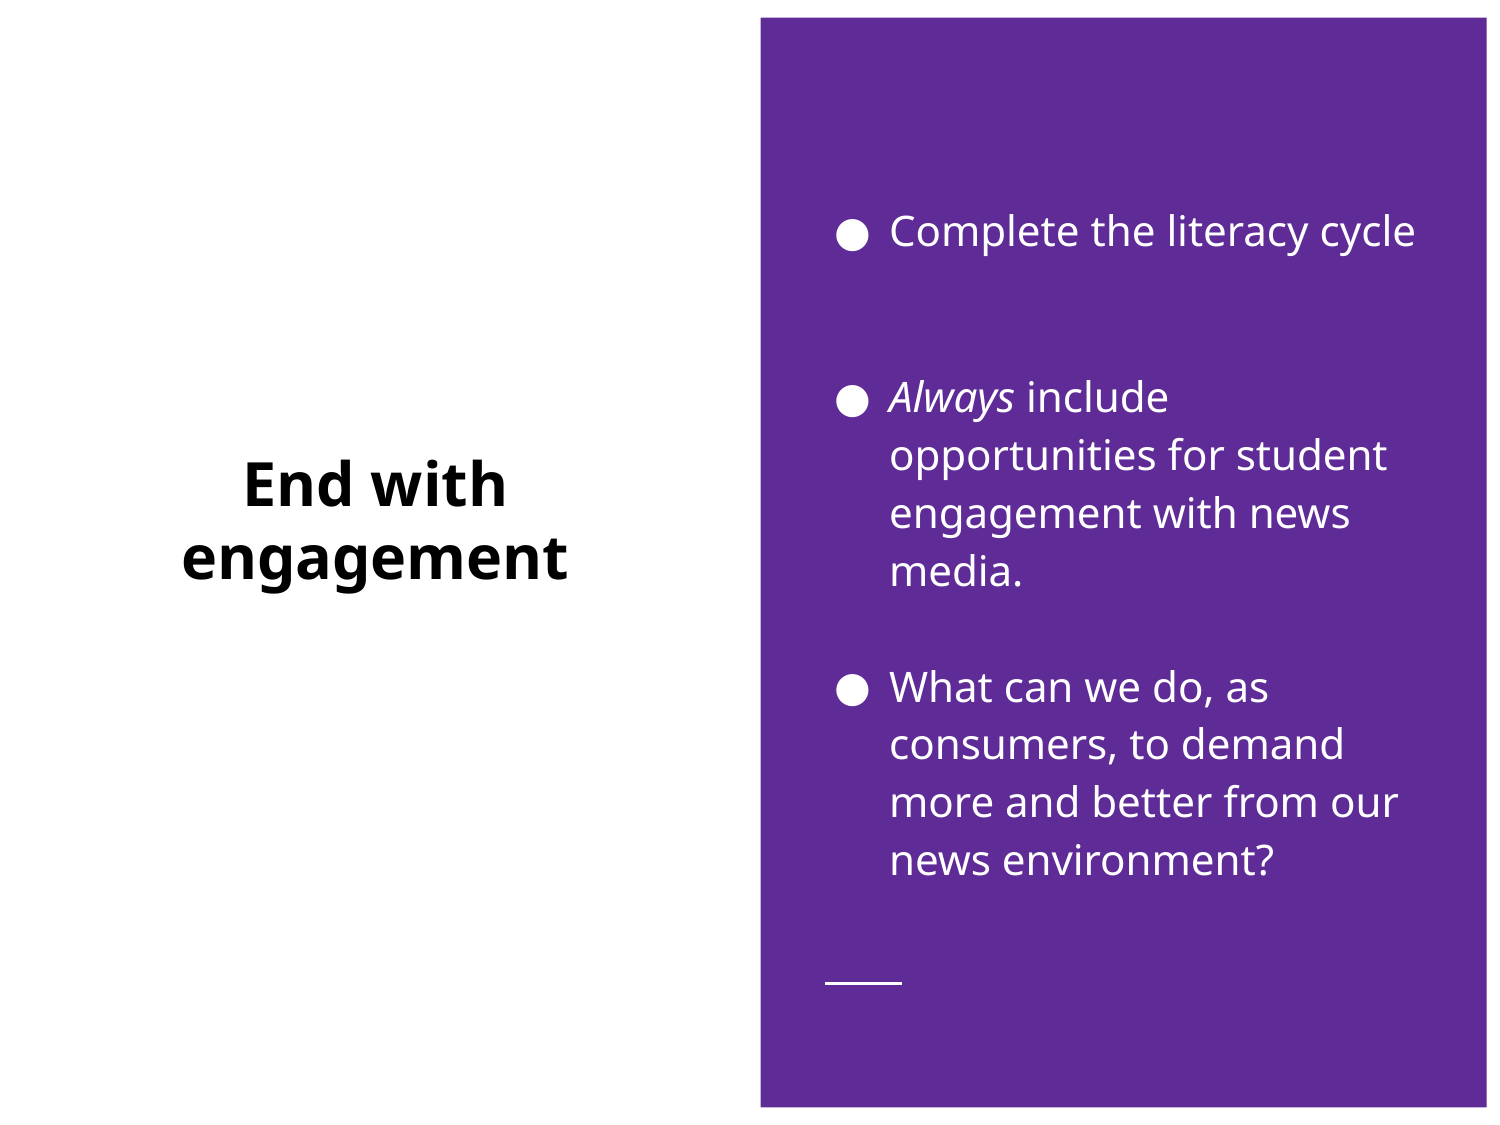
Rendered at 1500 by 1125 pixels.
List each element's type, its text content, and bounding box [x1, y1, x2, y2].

list Complete the literacy cycle Always include opportunities for student engagement with news media. What can we do, as consumers, to demand more and better from our news environment? [806, 175, 1436, 906]
title End with engagement [43, 428, 708, 607]
